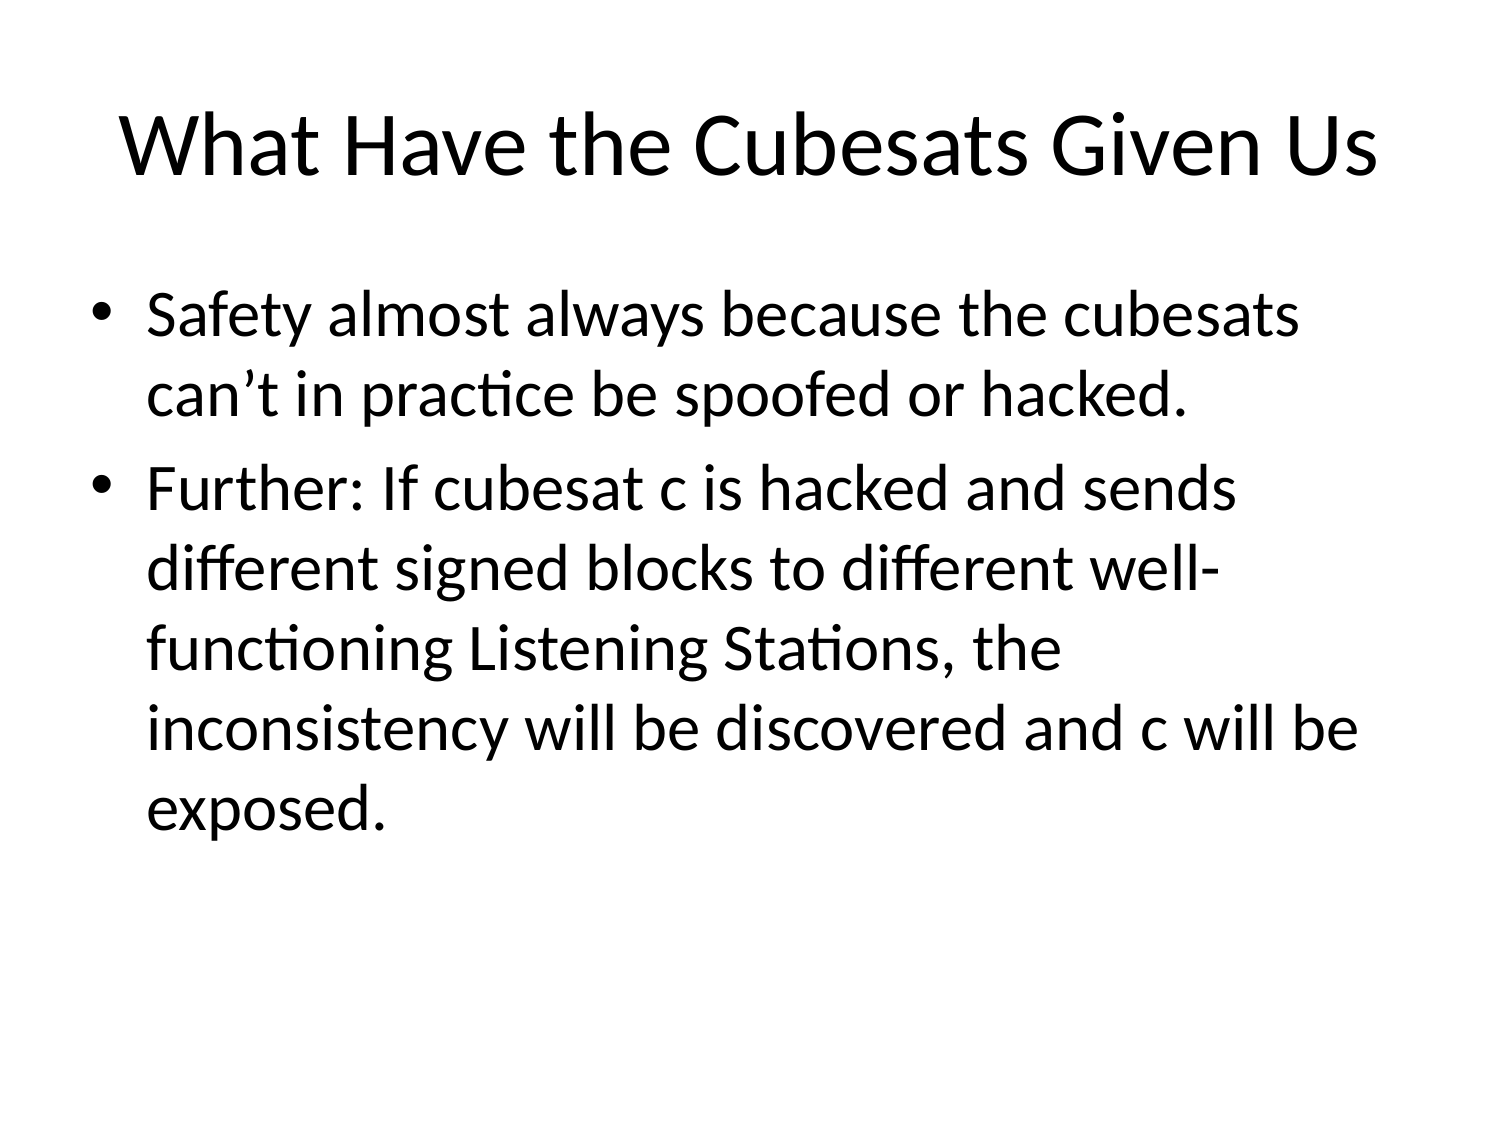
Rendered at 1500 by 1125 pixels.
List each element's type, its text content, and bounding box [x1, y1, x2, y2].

title What Have the Cubesats Given Us [75, 45, 1425, 233]
list Safety almost always because the cubesats can’t in practice be spoofed or hacked. Further: If cubesat c is hacked and sends different signed blocks to different well-functioning Listening Stations, the inconsistency will be discovered and c will be exposed. [75, 262, 1425, 1005]
